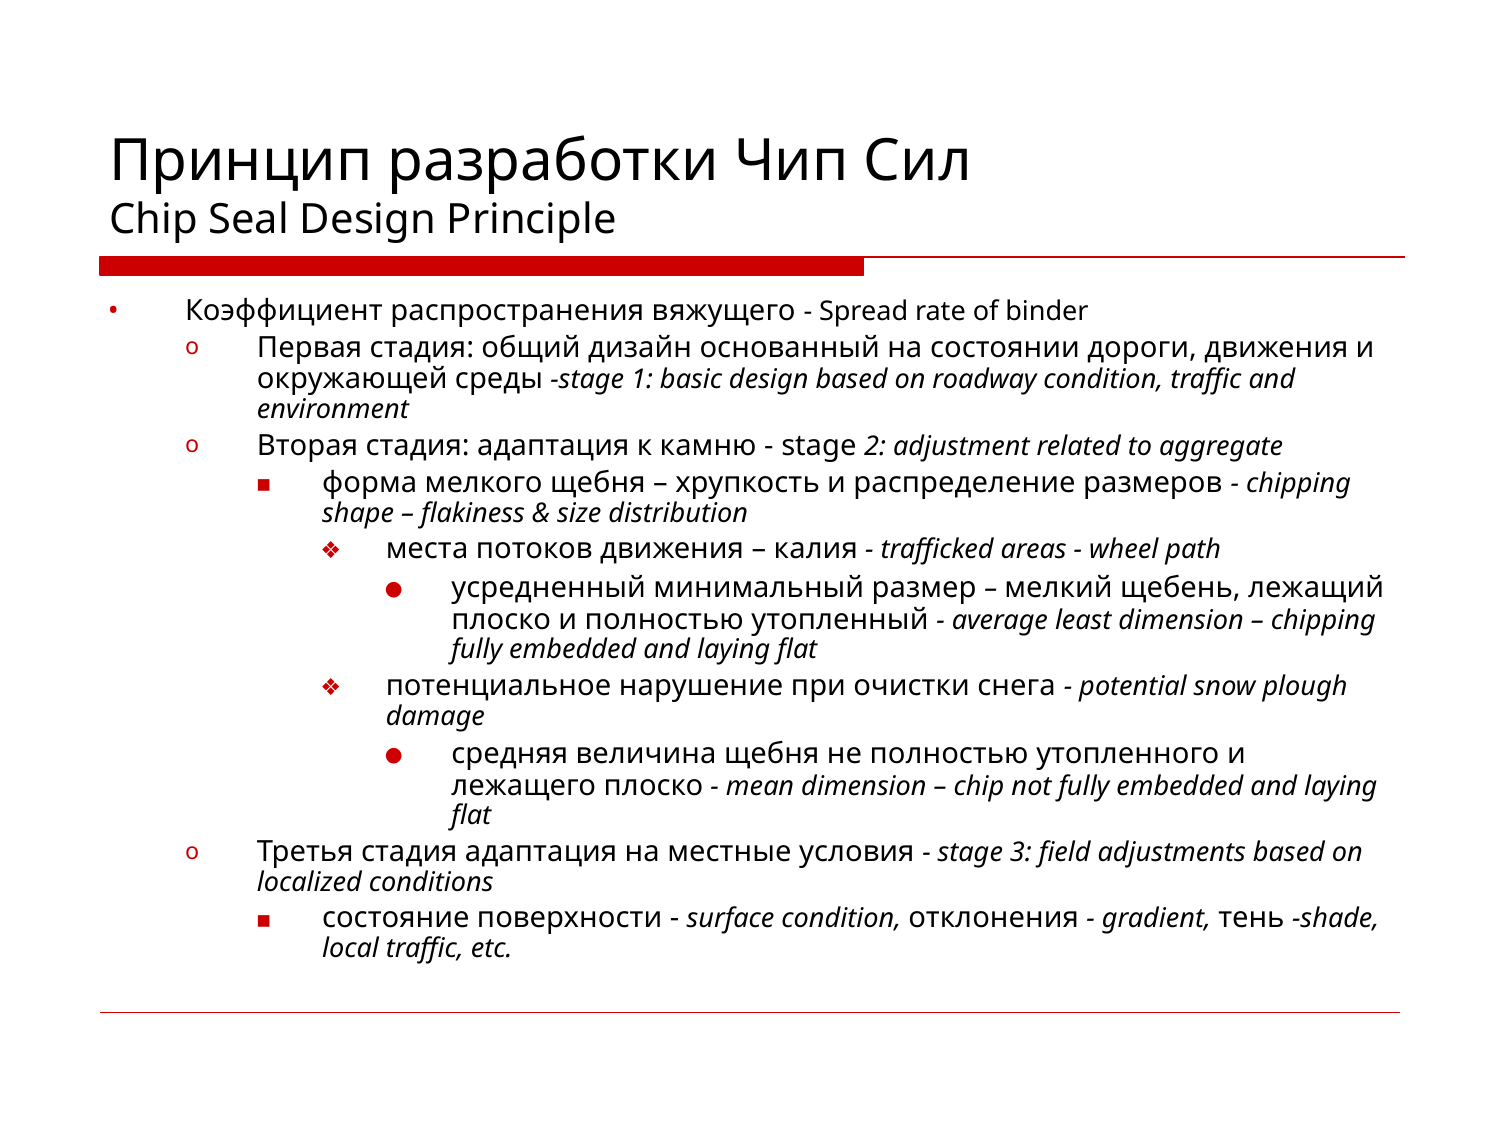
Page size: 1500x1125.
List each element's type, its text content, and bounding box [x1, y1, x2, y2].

list Коэффициент распространения вяжущего - Spread rate of binder Первая стадия: общий дизайн основанный на состоянии дороги, движения и окружающей среды -stage 1: basic design based on roadway condition, traffic and environment Вторая стадия: адаптация к камню - stage 2: adjustment related to aggregate форма мелкого щебня – хрупкость и распределение размеров - chipping shape – flakiness & size distribution места потоков движения – калия - trafficked areas - wheel path усредненный минимальный размер – мелкий щебень, лежащий плоско и полностью утопленный - average least dimension – chipping fully embedded and laying flat потенциальное нарушение при очистки снега - potential snow plough damage средняя величина щебня не полностью утопленного и лежащего плоско - mean dimension – chip not fully embedded and laying flat Третья стадия адаптация на местные условия - stage 3: field adjustments based on localized conditions состояние поверхности - surface condition, отклонения - gradient, тень -shade, local traffic, etc. [92, 287, 1406, 988]
title Принцип разработки Чип Сил Chip Seal Design Principle [94, 50, 1407, 250]
